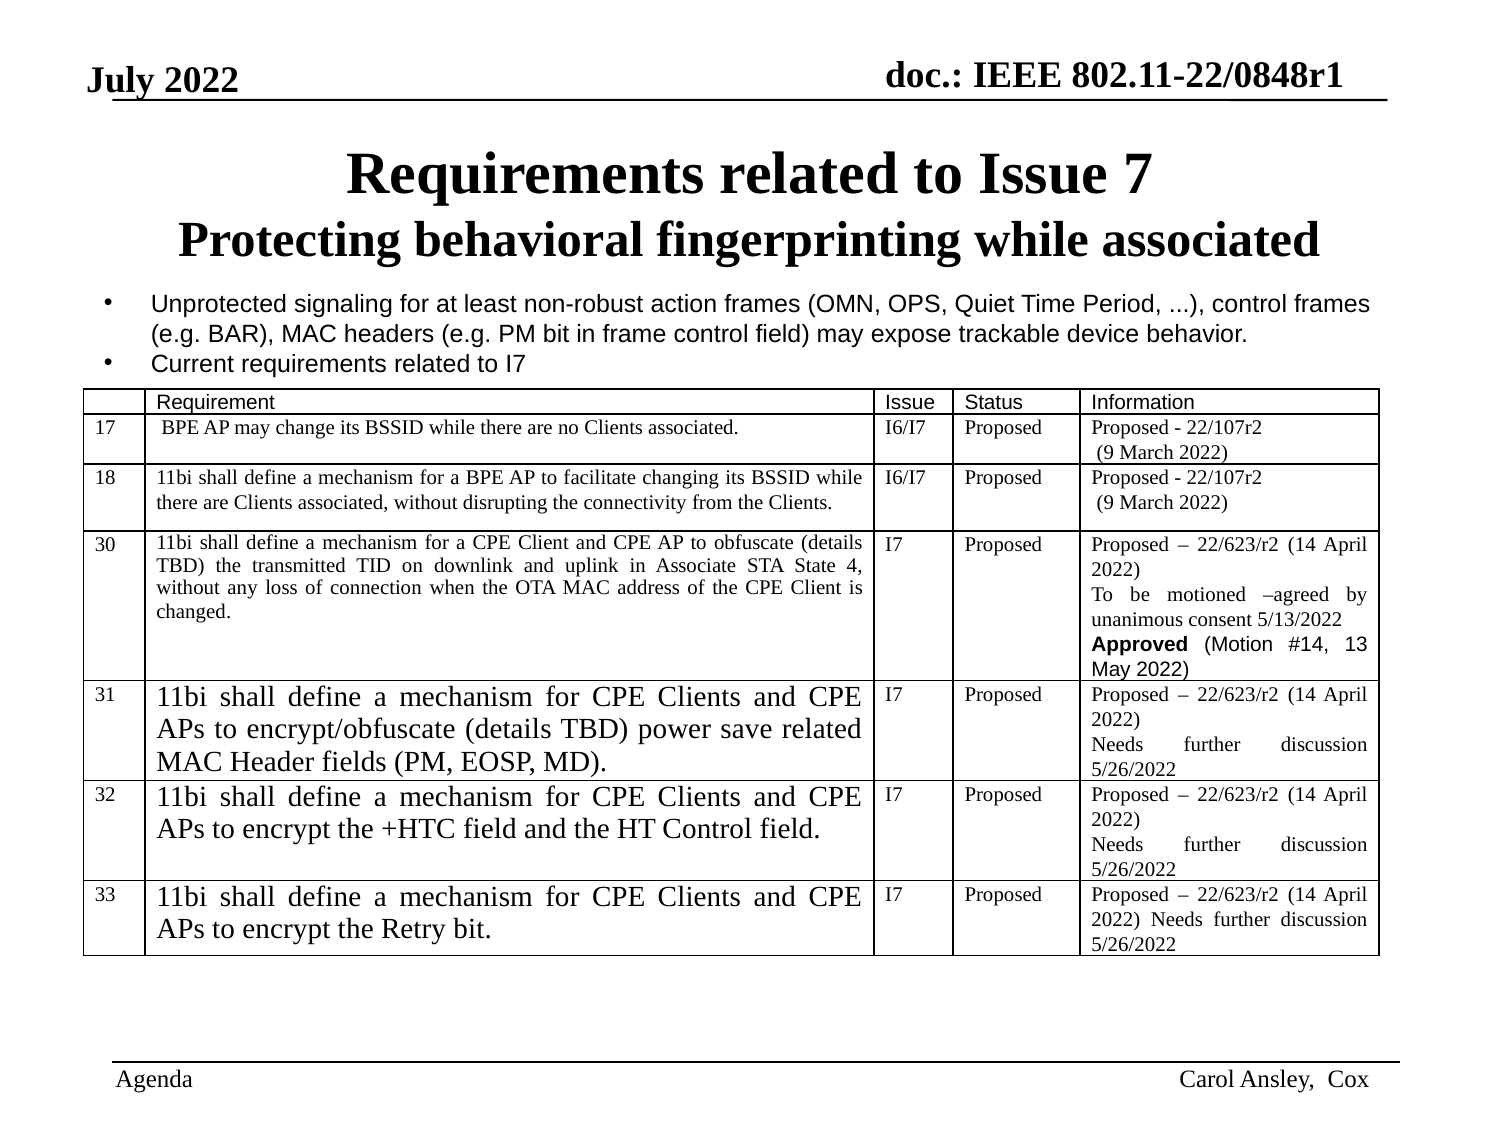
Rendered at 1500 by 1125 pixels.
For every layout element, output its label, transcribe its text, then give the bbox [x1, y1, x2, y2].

table_cell 17 [84, 415, 144, 463]
table_cell I7 [875, 681, 952, 780]
table_cell Proposed [954, 532, 1079, 680]
table_cell 11bi shall define a mechanism for CPE Clients and CPE APs to encrypt/obfuscate (details TBD) power save related MAC Header fields (PM, EOSP, MD). [146, 681, 873, 780]
table_cell I6/I7 [875, 415, 952, 463]
table_cell Proposed – 22/623/r2 (14 April 2022) Needs further discussion 5/26/2022 [1081, 681, 1378, 780]
table_cell Proposed [954, 781, 1079, 880]
table_header [84, 390, 144, 413]
table_cell I6/I7 [875, 465, 952, 530]
table_cell Proposed [954, 881, 1079, 955]
table_cell Proposed – 22/623/r2 (14 April 2022) Needs further discussion 5/26/2022 [1081, 781, 1378, 880]
table_cell 33 [84, 881, 144, 955]
table_cell Proposed [954, 465, 1079, 530]
list Unprotected signaling for at least non-robust action frames (OMN, OPS, Quiet Time Period, ...), control frames (e.g. BAR), MAC headers (e.g. PM bit in frame control field) may expose trackable device behavior. Current requirements related to I7 [103, 286, 1380, 388]
table_cell 11bi shall define a mechanism for CPE Clients and CPE APs to encrypt the Retry bit. [146, 881, 873, 955]
table_header Information [1081, 390, 1378, 413]
table_header Status [954, 390, 1079, 413]
title Requirements related to Issue 7 Protecting behavioral fingerprinting while associated [111, 111, 1388, 288]
table_cell Proposed - 22/107r2 (9 March 2022) [1081, 465, 1378, 530]
table_cell Proposed [954, 415, 1079, 463]
table_cell Proposed - 22/107r2 (9 March 2022) [1081, 415, 1378, 463]
table_cell 18 [84, 465, 144, 530]
list Unprotected signaling for at least non-robust action frames (OMN, OPS, Quiet Time Period, ...), control frames (e.g. BAR), MAC headers (e.g. PM bit in frame control field) may expose trackable device behavior. Current requirements related to I7 [103, 956, 1380, 963]
table_cell Proposed – 22/623/r2 (14 April 2022) Needs further discussion 5/26/2022 [1081, 881, 1378, 955]
table_cell Proposed – 22/623/r2 (14 April 2022) To be motioned –agreed by unanimous consent 5/13/2022 Approved (Motion #14, 13 May 2022) [1081, 532, 1378, 680]
table_cell Proposed [954, 681, 1079, 780]
table_cell I7 [875, 781, 952, 880]
table_cell BPE AP may change its BSSID while there are no Clients associated. [146, 415, 873, 463]
table_cell I7 [875, 532, 952, 680]
table_cell 31 [84, 681, 144, 780]
table_cell 11bi shall define a mechanism for a BPE AP to facilitate changing its BSSID while there are Clients associated, without disrupting the connectivity from the Clients. [146, 465, 873, 530]
table_cell I7 [875, 881, 952, 955]
table_cell 11bi shall define a mechanism for a CPE Client and CPE AP to obfuscate (details TBD) the transmitted TID on downlink and uplink in Associate STA State 4, without any loss of connection when the OTA MAC address of the CPE Client is changed. [146, 532, 873, 680]
table_cell 32 [84, 781, 144, 880]
table_header Issue [875, 390, 952, 413]
table_header Requirement [146, 390, 873, 413]
table_cell 11bi shall define a mechanism for CPE Clients and CPE APs to encrypt the +HTC field and the HT Control field. [146, 781, 873, 880]
table_cell 30 [84, 532, 144, 680]
